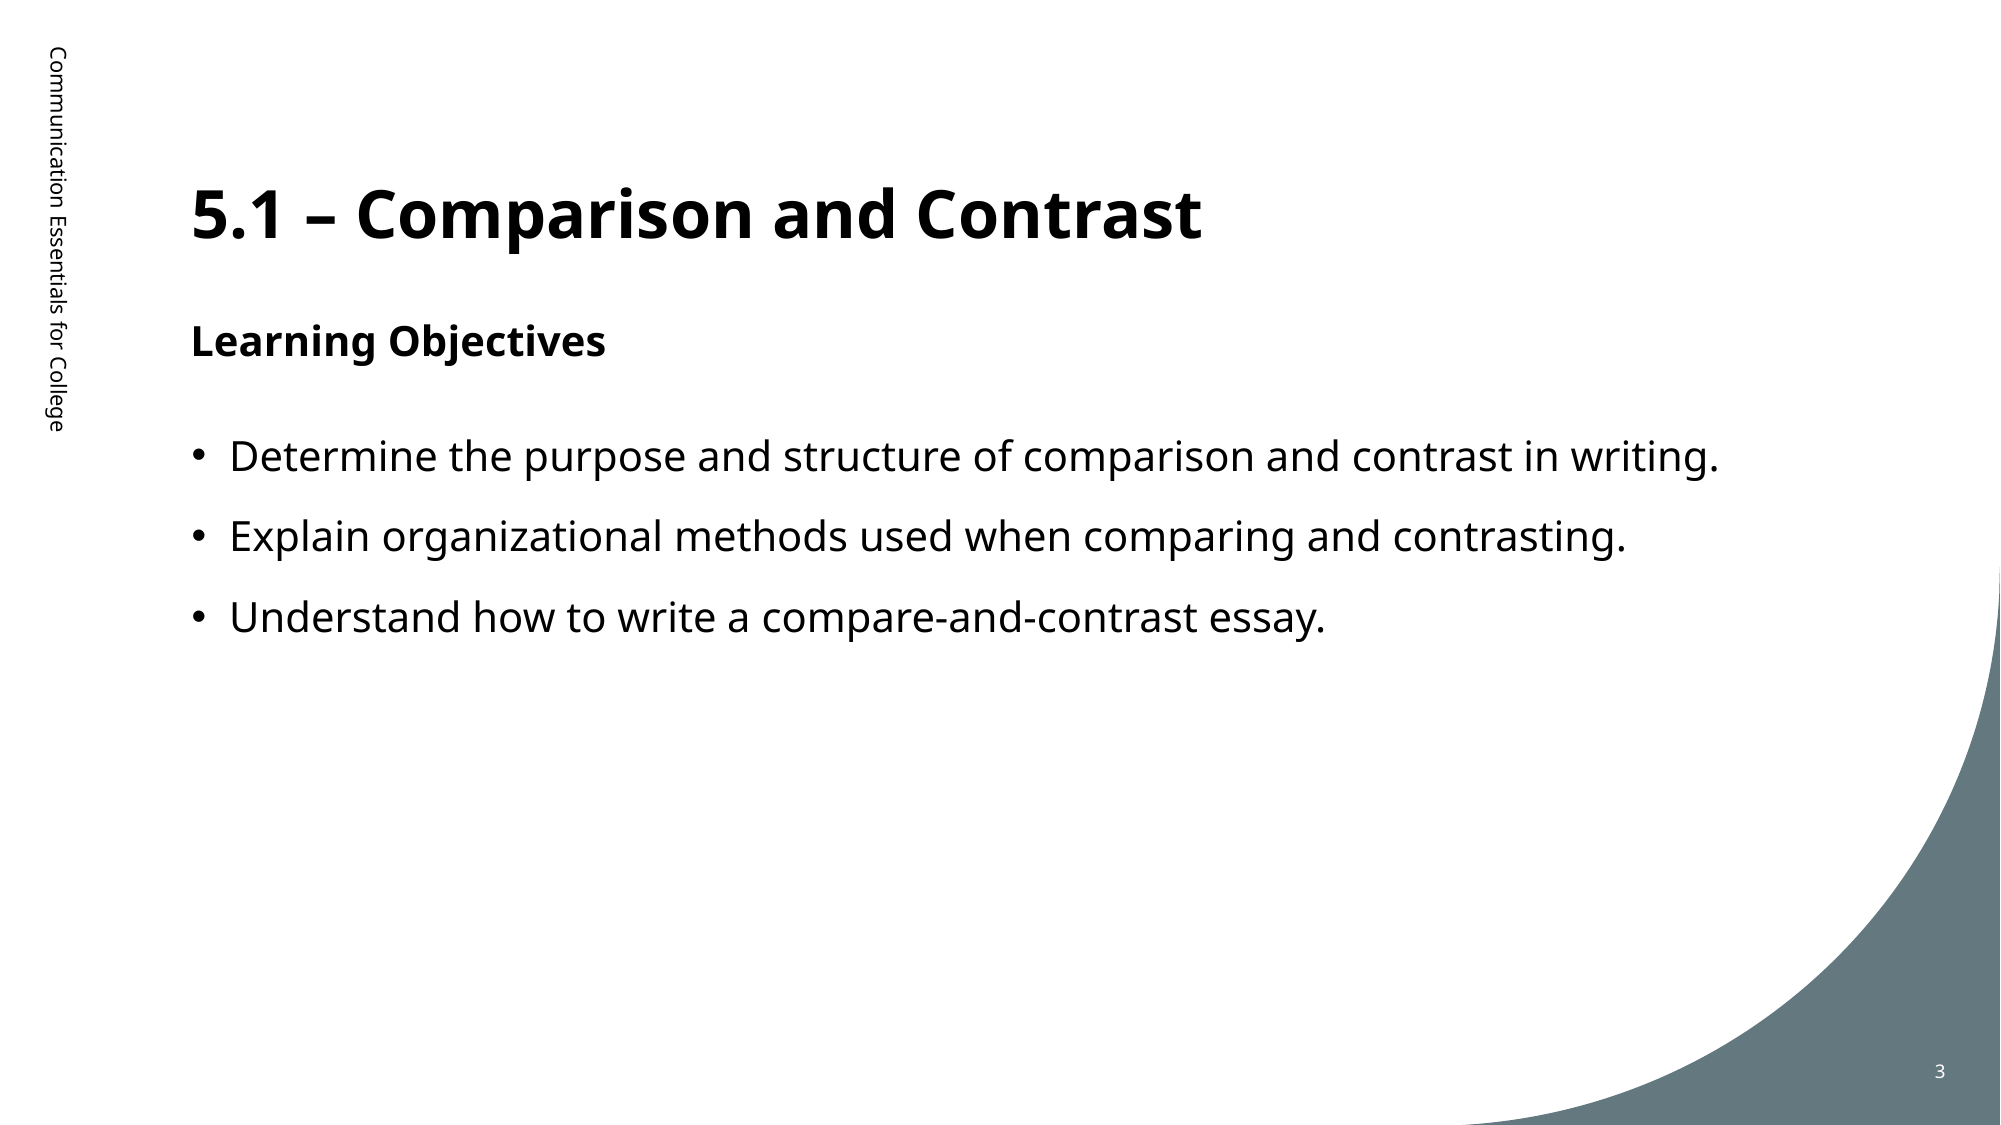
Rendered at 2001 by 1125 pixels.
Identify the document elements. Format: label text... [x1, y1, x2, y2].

list Learning Objectives [175, 297, 1793, 374]
list Determine the purpose and structure of comparison and contrast in writing. Explain organizational methods used when comparing and contrasting. Understand how to write a compare-and-contrast essay. [176, 411, 1809, 975]
title 5.1 – Comparison and Contrast [176, 118, 1809, 259]
slide_number 3 [1893, 1042, 1961, 1103]
footer Communication Essentials for College [20, 31, 80, 661]
